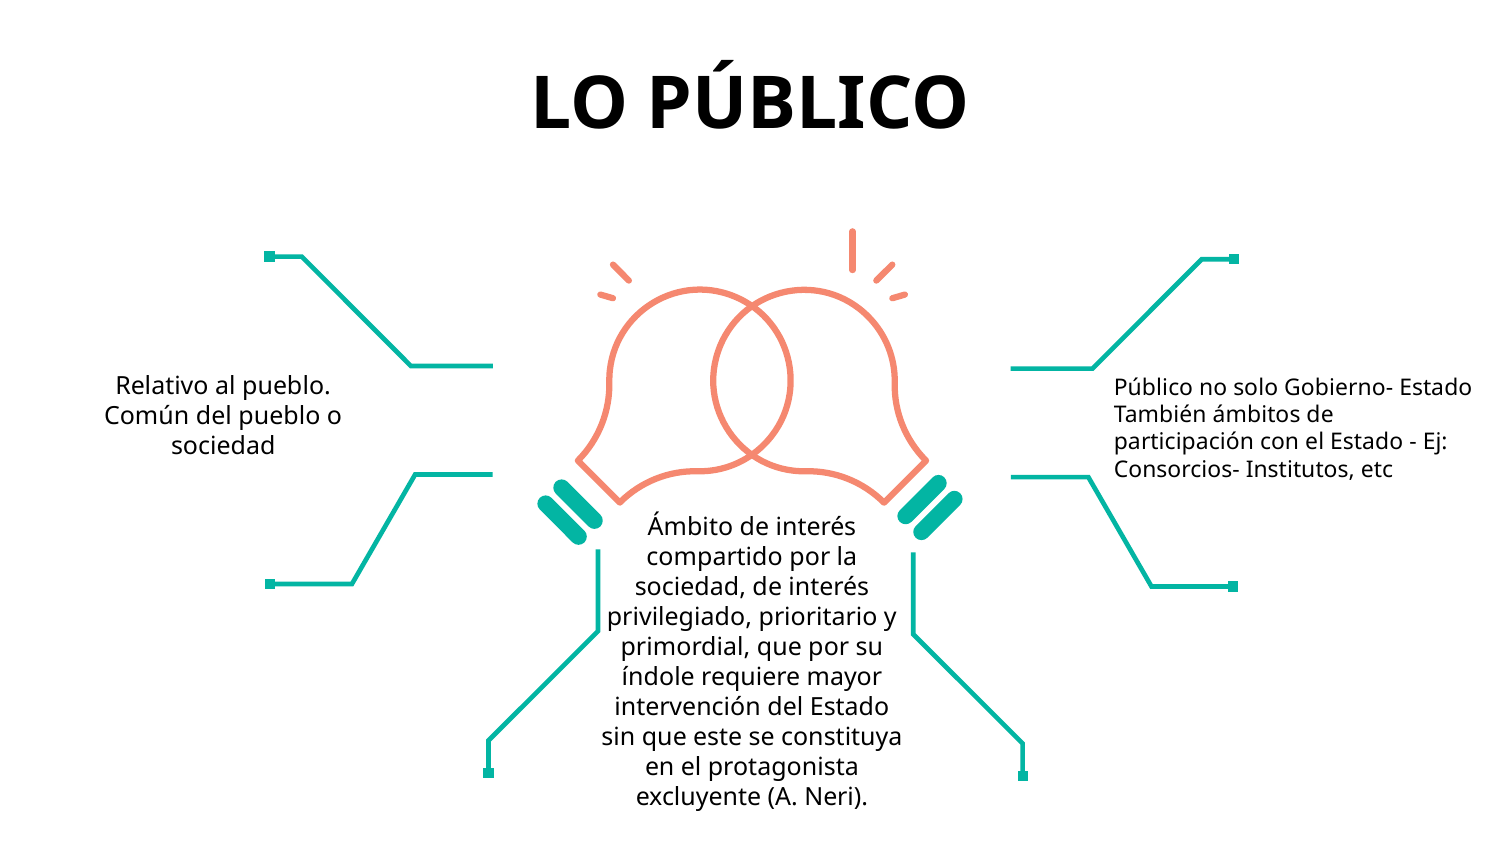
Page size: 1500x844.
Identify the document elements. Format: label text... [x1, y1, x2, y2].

text_box Ámbito de interés compartido por la sociedad, de interés privilegiado, prioritario y primordial, que por su índole requiere mayor intervención del Estado sin que este se constituya en el protagonista excluyente (A. Neri). [584, 553, 920, 807]
text_box Público no solo Gobierno- Estado También ámbitos de participación con el Estado - Ej: Consorcios- Institutos, etc [1244, 339, 1494, 515]
text_box Relativo al pueblo. Común del pueblo o sociedad [57, 376, 389, 512]
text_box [264, 474, 493, 590]
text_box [426, 606, 656, 722]
title LO PÚBLICO [51, 54, 1449, 143]
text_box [264, 251, 494, 367]
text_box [536, 231, 964, 546]
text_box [856, 609, 1085, 725]
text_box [1010, 253, 1240, 592]
